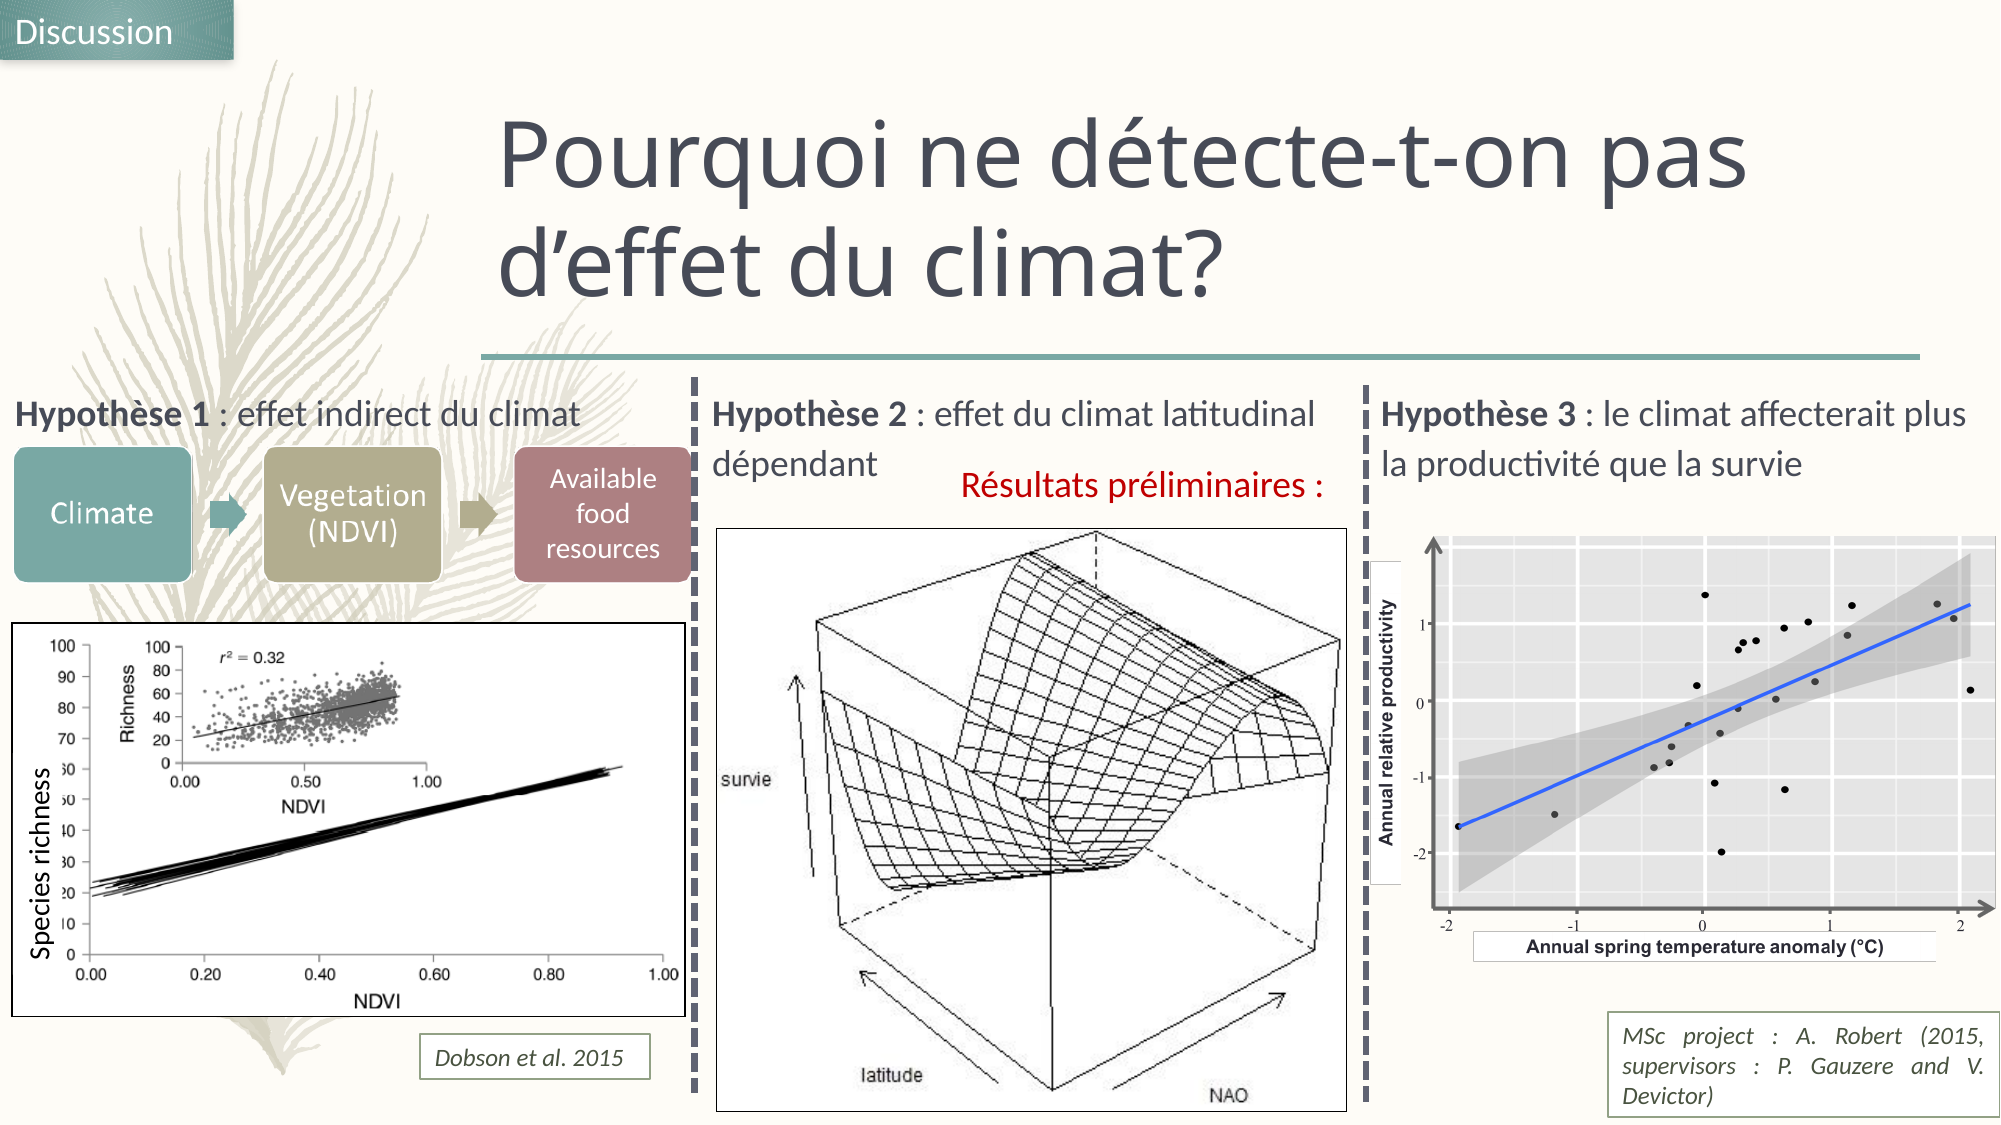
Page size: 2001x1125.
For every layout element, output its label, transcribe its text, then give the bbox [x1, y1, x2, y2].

picture [12, 623, 685, 1016]
list Hypothèse 1 : effet indirect du climat [0, 376, 694, 976]
picture [1368, 517, 2000, 970]
text_box Hypothèse 3 : le climat affecterait plus la productivité que la survie [1366, 376, 2000, 976]
text_box MSc project : A. Robert (2015, supervisors : P. Gauzere and V. Devictor) [1607, 1011, 2000, 1118]
text_box Dobson et al. 2015 [419, 1033, 651, 1080]
picture [715, 528, 1348, 1112]
title Pourquoi ne détecte-t-on pas d’effet du climat? [481, 93, 1920, 350]
text_box Discussion [0, 0, 234, 60]
text_box Hypothèse 2 : effet du climat latitudinal dépendant [697, 376, 1366, 976]
picture [12, 434, 694, 592]
text_box Résultats préliminaires : [946, 452, 1349, 513]
